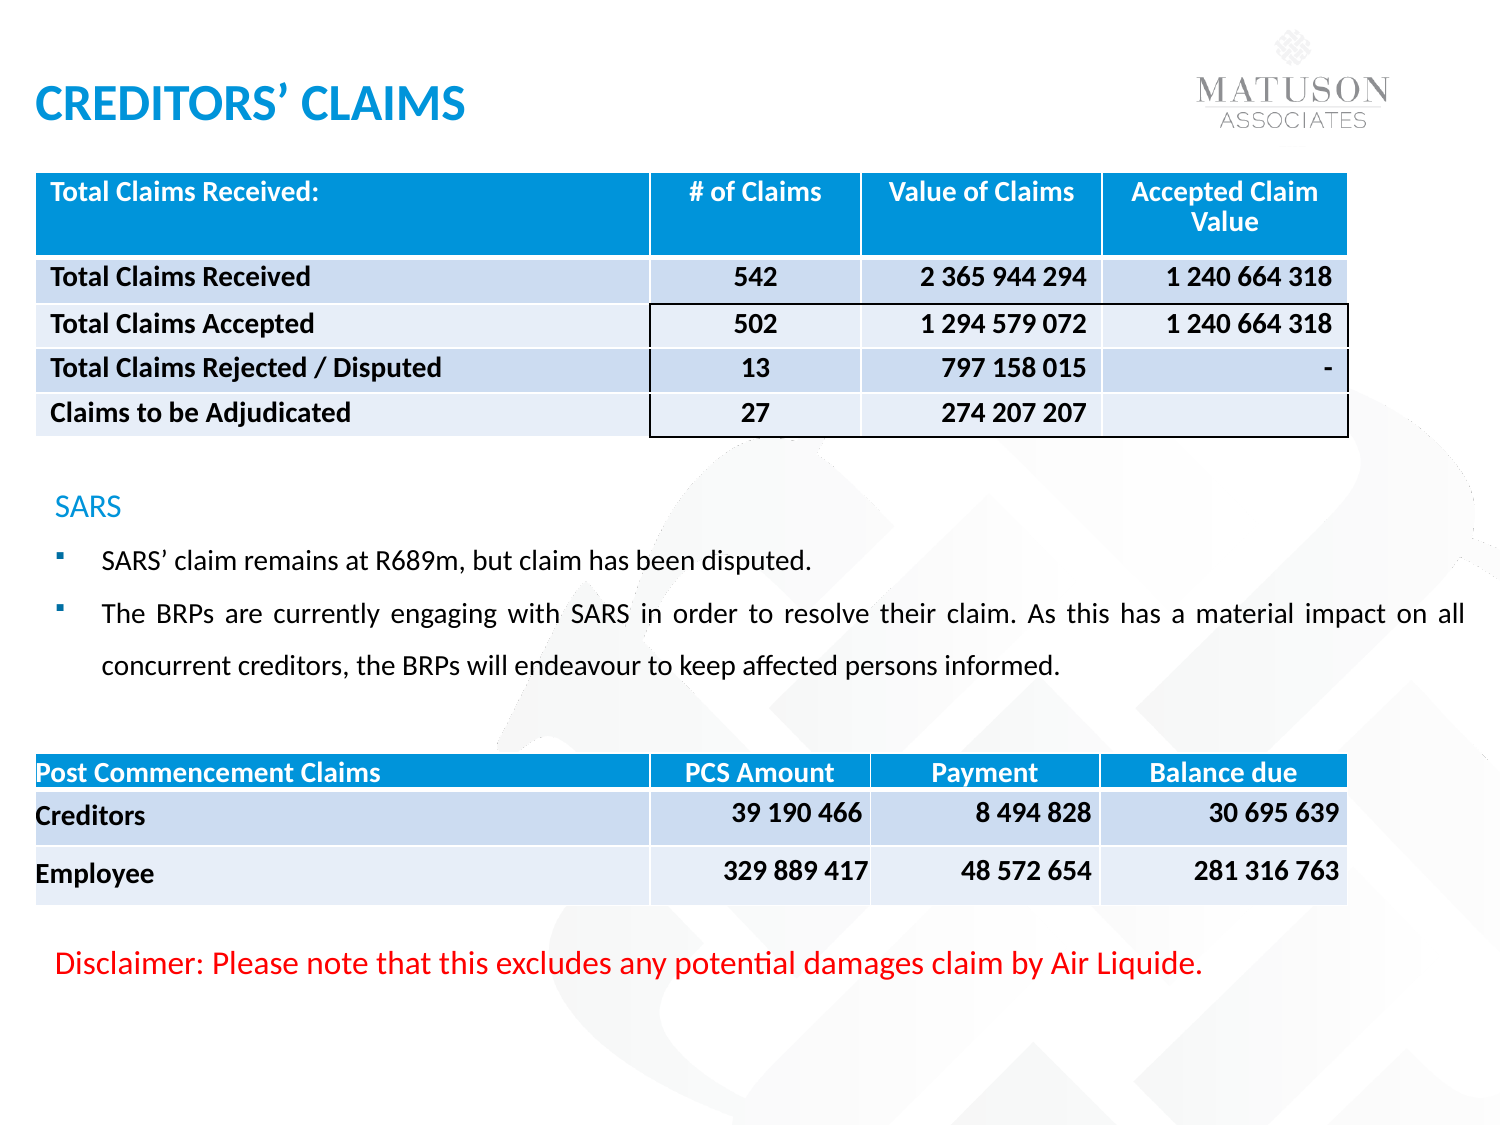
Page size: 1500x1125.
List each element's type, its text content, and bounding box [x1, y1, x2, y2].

table_header Total Claims Received: [36, 173, 649, 255]
table_cell 281 316 763 [1101, 847, 1347, 905]
table_cell 13 [651, 349, 860, 392]
table_cell 329 889 417 [651, 847, 870, 905]
table_cell 1 240 664 318 [1103, 260, 1347, 303]
table_cell 8 494 828 [871, 792, 1099, 845]
table_cell Employee [36, 847, 649, 905]
table_cell Claims to be Adjudicated [36, 394, 649, 436]
table_header Accepted Claim Value [1103, 173, 1347, 255]
list SARS SARS’ claim remains at R689m, but claim has been disputed. The BRPs are currently engaging with SARS in order to resolve their claim. As this has a material impact on all concurrent creditors, the BRPs will endeavour to keep affected persons informed. Disclaimer: Please note that this excludes any potential damages claim by Air Liquide. [35, 156, 1467, 1029]
table_cell 542 [651, 260, 860, 303]
table_cell 797 158 015 [862, 349, 1101, 392]
table_cell 1 240 664 318 [1103, 305, 1347, 347]
table_cell 48 572 654 [871, 847, 1099, 905]
table_cell 2 365 944 294 [862, 260, 1101, 303]
table_header PCS Amount [651, 754, 870, 787]
table_cell Creditors [36, 792, 649, 845]
picture [0, 0, 1500, 1125]
table_header Value of Claims [862, 173, 1101, 255]
table_cell Total Claims Rejected / Disputed [36, 349, 649, 392]
table_cell Total Claims Received [36, 260, 649, 303]
table_cell 1 294 579 072 [862, 305, 1101, 347]
table_header Balance due [1101, 754, 1347, 787]
table_header # of Claims [651, 173, 860, 255]
table_cell - [1103, 349, 1347, 392]
table_cell 30 695 639 [1101, 792, 1347, 845]
table_header Post Commencement Claims [36, 754, 649, 787]
table_cell 39 190 466 [651, 792, 870, 845]
table_cell 274 207 207 [862, 394, 1101, 436]
title Creditors’ claims [35, 58, 1141, 142]
table_header Payment [871, 754, 1099, 787]
table_cell [1103, 394, 1347, 436]
table_cell Total Claims Accepted [36, 305, 649, 347]
table_cell 27 [651, 394, 860, 436]
table_cell 502 [651, 305, 860, 347]
